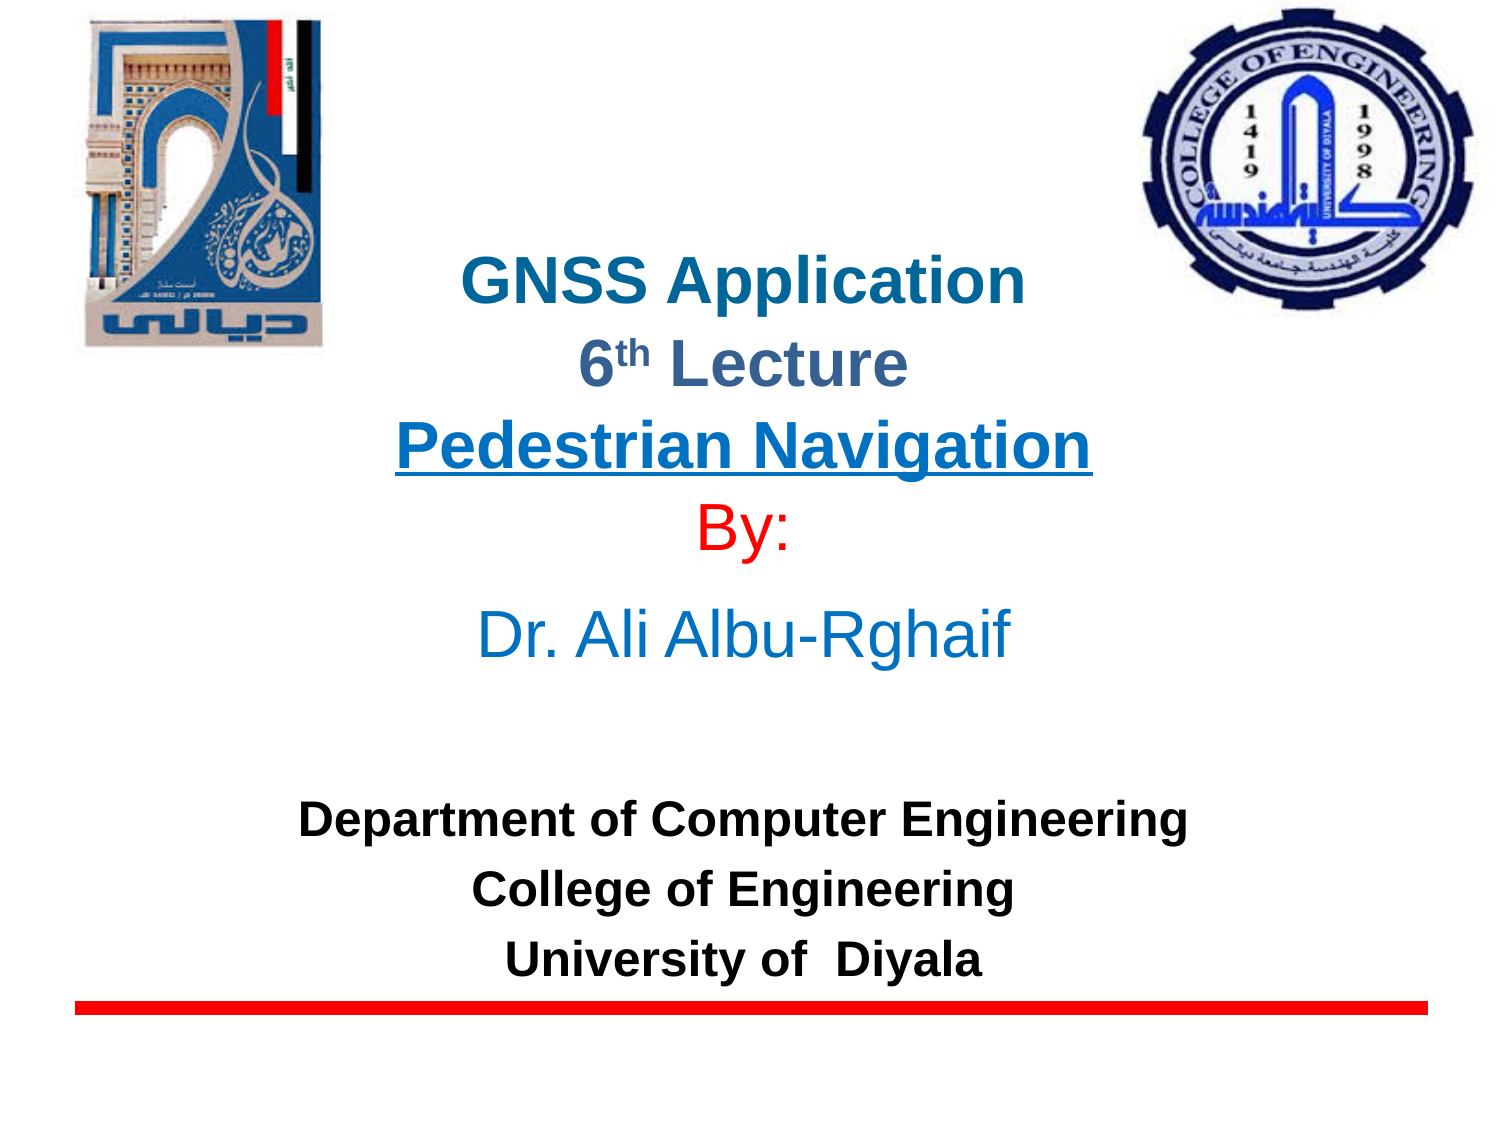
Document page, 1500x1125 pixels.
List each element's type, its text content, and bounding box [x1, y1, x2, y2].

picture [0, 0, 352, 369]
subtitle Department of Computer Engineering College of Engineering University of Diyala [12, 778, 1475, 1125]
text_box GNSS Application 6th Lecture Pedestrian Navigation By: Dr. Ali Albu-Rghaif [141, 234, 1345, 671]
picture [1123, 0, 1500, 328]
